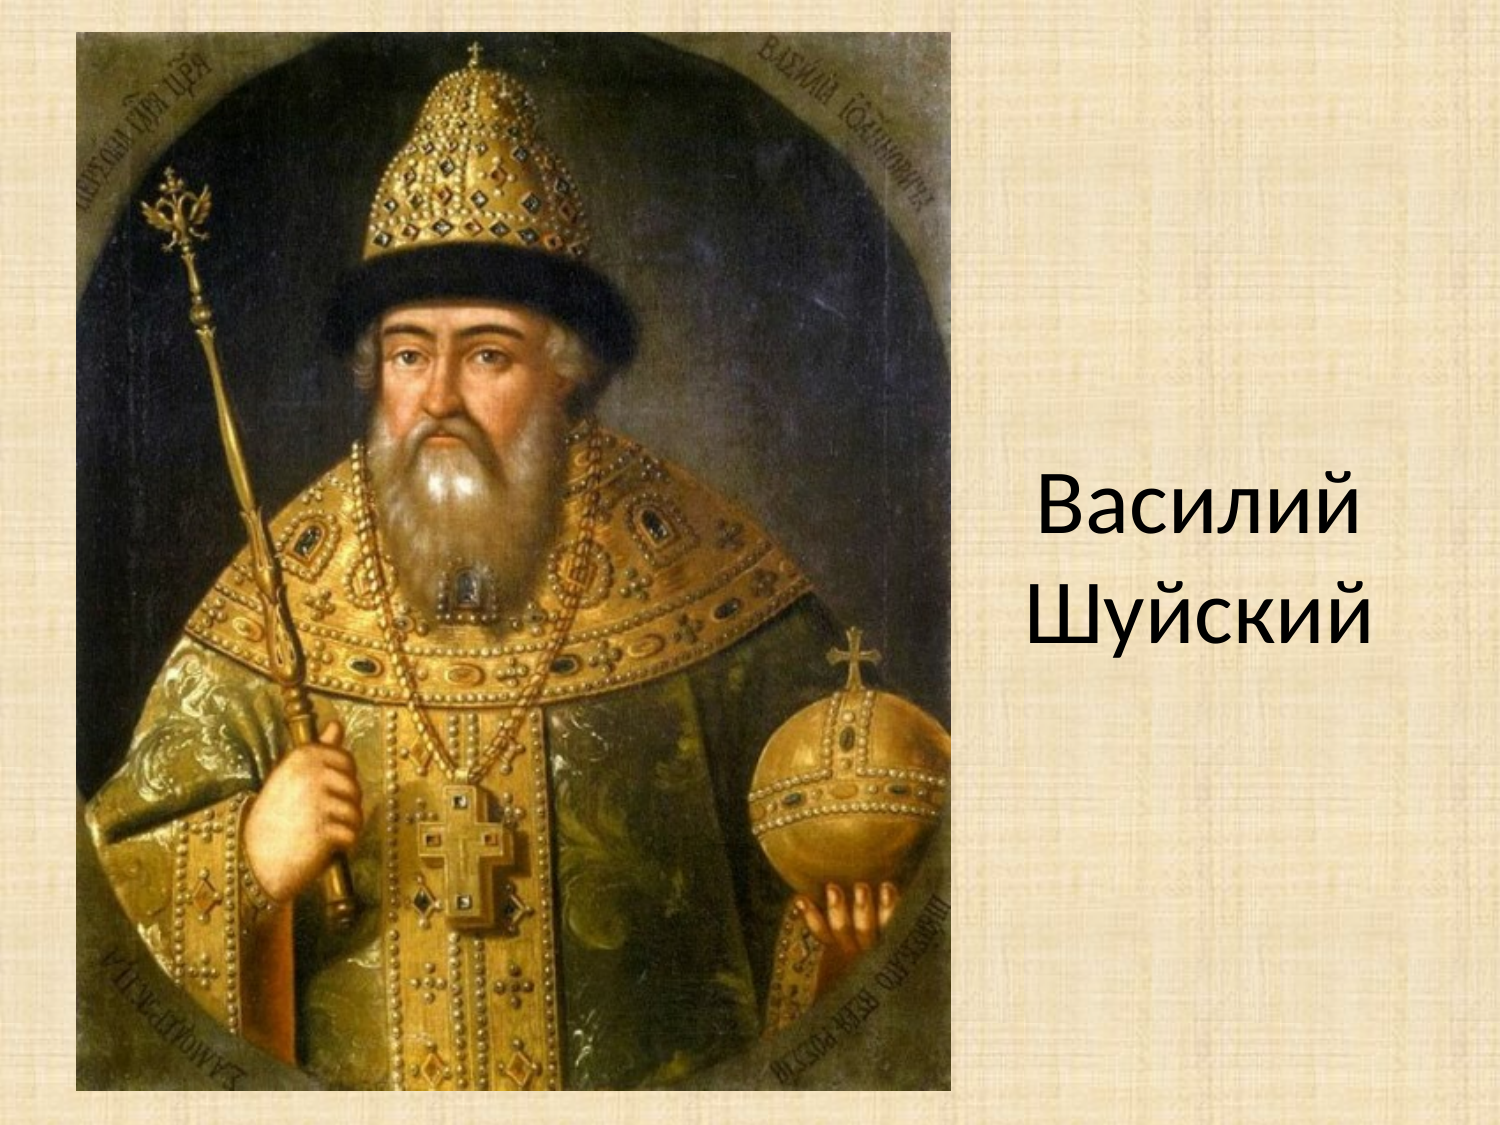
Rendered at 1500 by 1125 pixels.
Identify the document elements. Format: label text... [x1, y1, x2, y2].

picture [76, 32, 951, 1091]
title Василий Шуйский [974, 45, 1425, 1059]
